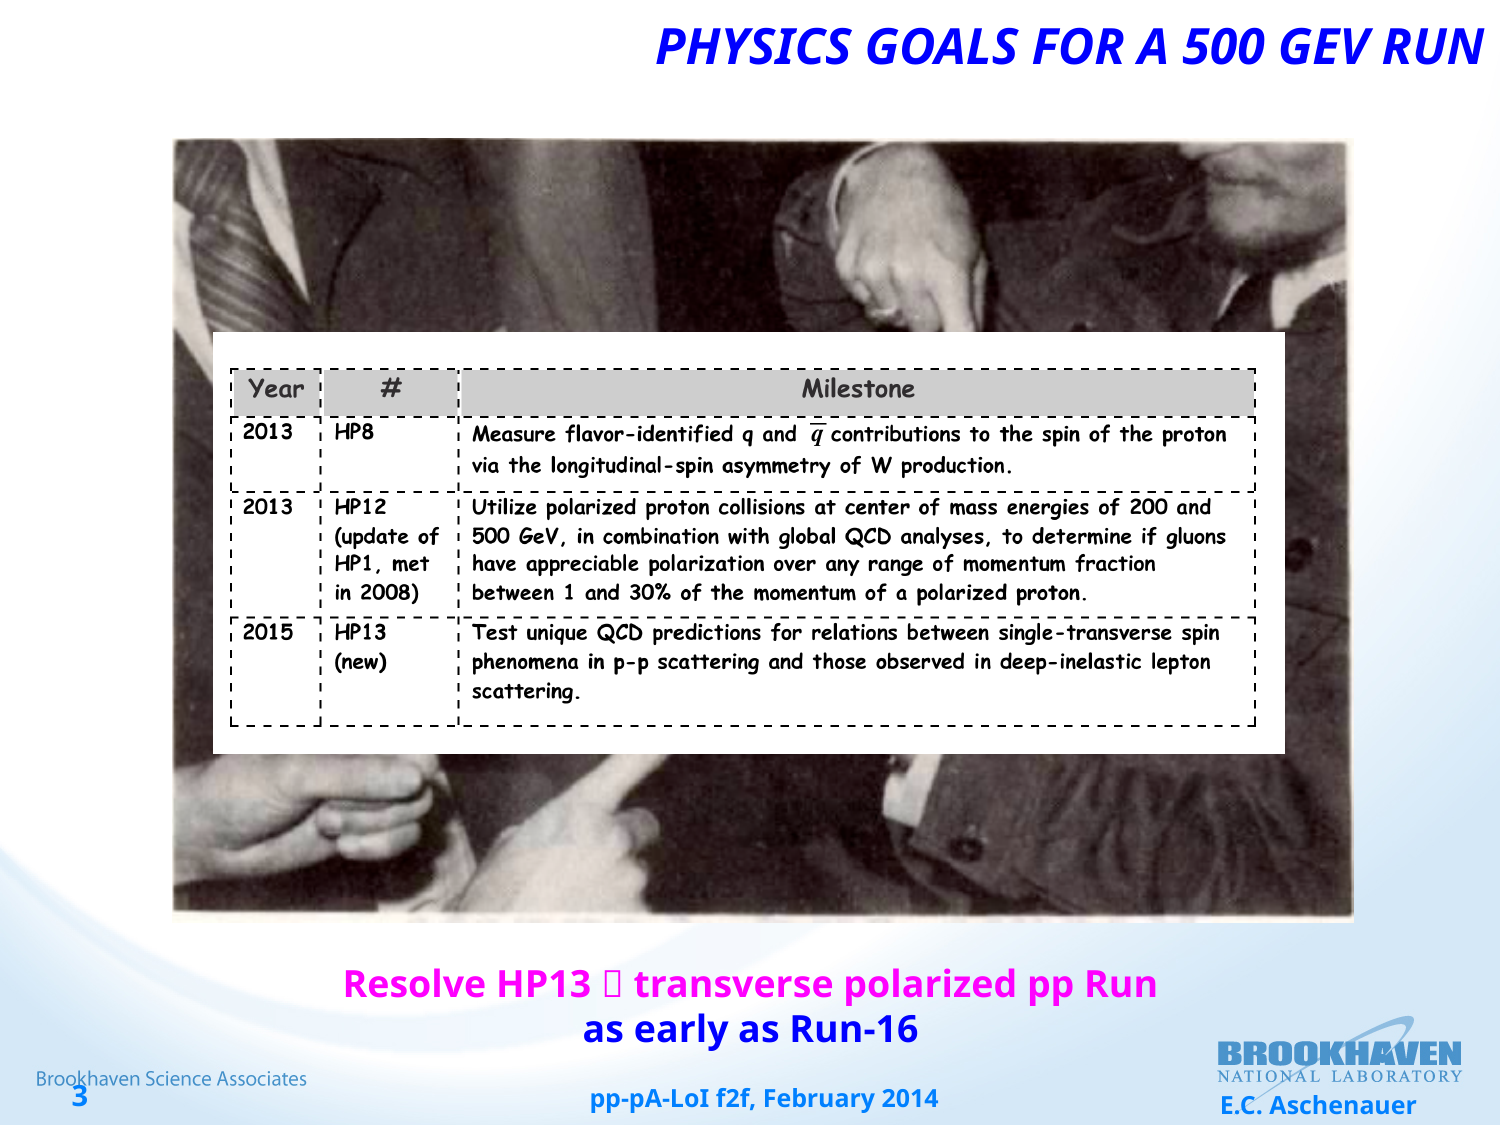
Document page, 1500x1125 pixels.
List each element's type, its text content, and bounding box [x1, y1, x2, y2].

text_box Resolve HP13  transverse polarized pp Run as early as Run-16 [327, 952, 1174, 1058]
footer pp-pA-LoI f2f, February 2014 [449, 1063, 1080, 1125]
picture [0, 101, 1500, 1125]
slide_number E.C. Aschenauer [1204, 1063, 1481, 1125]
title Physics Goals for a 500 GeV Run [0, 0, 1500, 101]
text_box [213, 332, 1285, 754]
slide_number 3 [3, 1064, 104, 1125]
